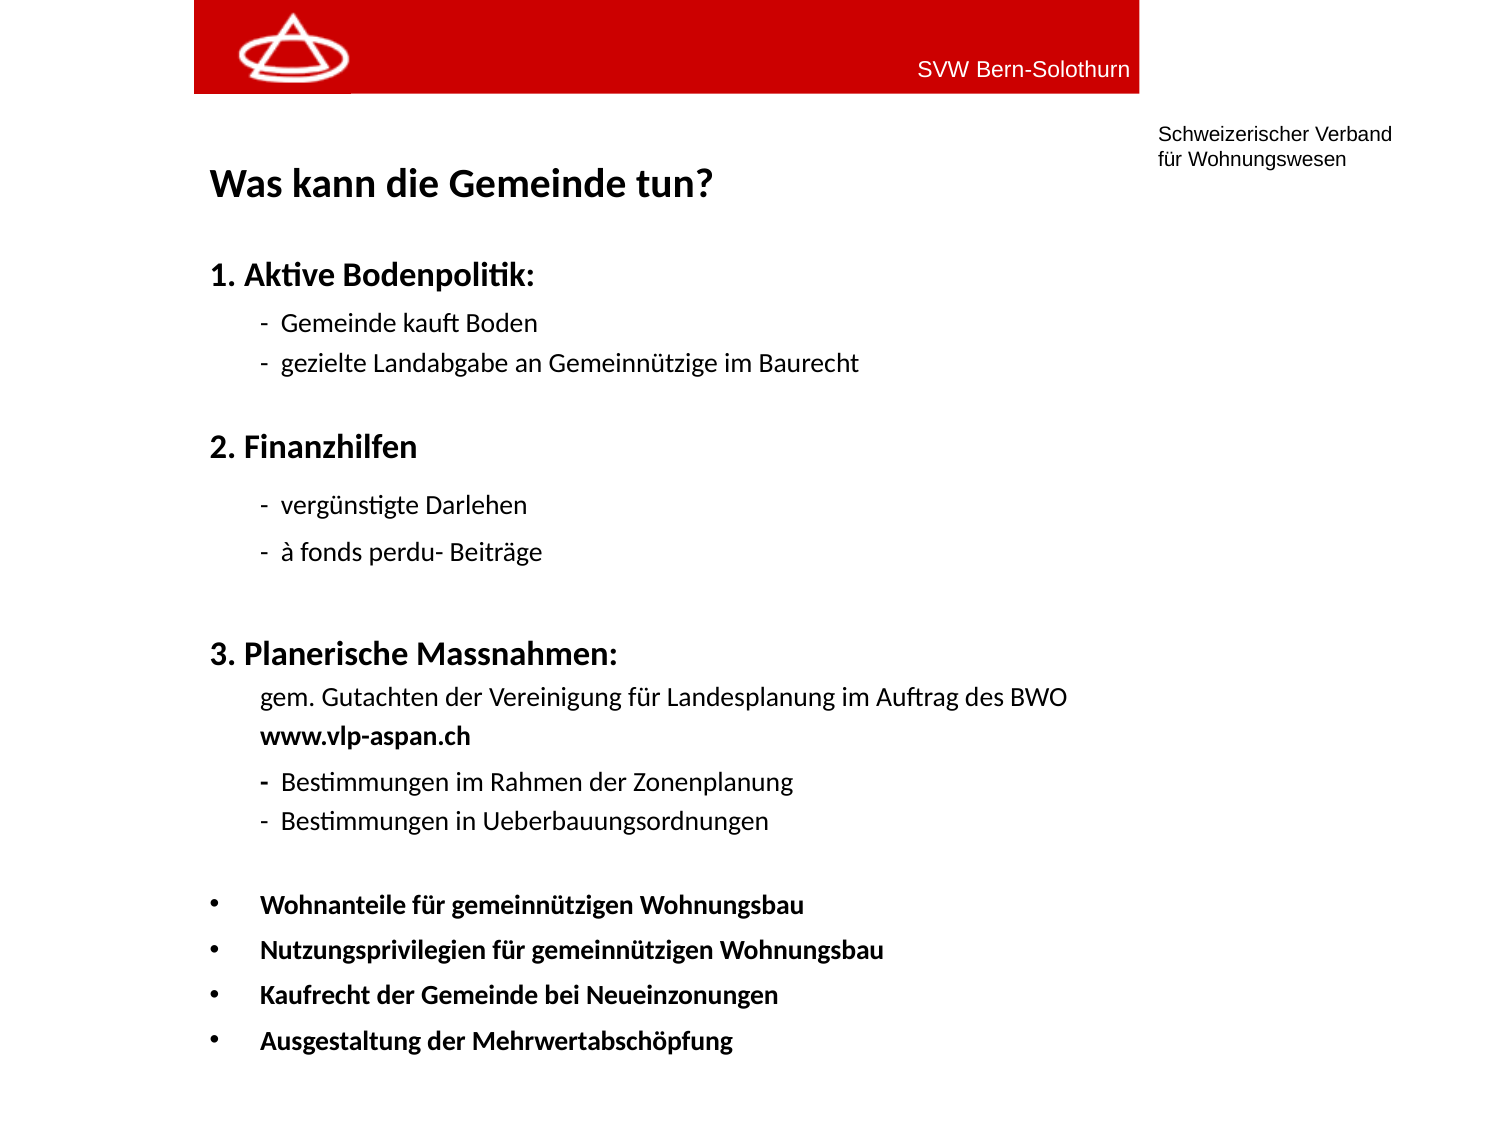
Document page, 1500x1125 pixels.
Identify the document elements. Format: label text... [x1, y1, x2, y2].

text_box Was kann die Gemeinde tun? 1. Aktive Bodenpolitik: - Gemeinde kauft Boden - gezielte Landabgabe an Gemeinnützige im Baurecht 2. Finanzhilfen - vergünstigte Darlehen - à fonds perdu- Beiträge 3. Planerische Massnahmen: gem. Gutachten der Vereinigung für Landesplanung im Auftrag des BWO www.vlp-aspan.ch - Bestimmungen im Rahmen der Zonenplanung - Bestimmungen in Ueberbauungsordnungen Wohnanteile für gemeinnützigen Wohnungsbau Nutzungsprivilegien für gemeinnützigen Wohnungsbau Kaufrecht der Gemeinde bei Neueinzonungen Ausgestaltung der Mehrwertabschöpfung [194, 148, 1459, 1125]
picture [194, 0, 351, 94]
